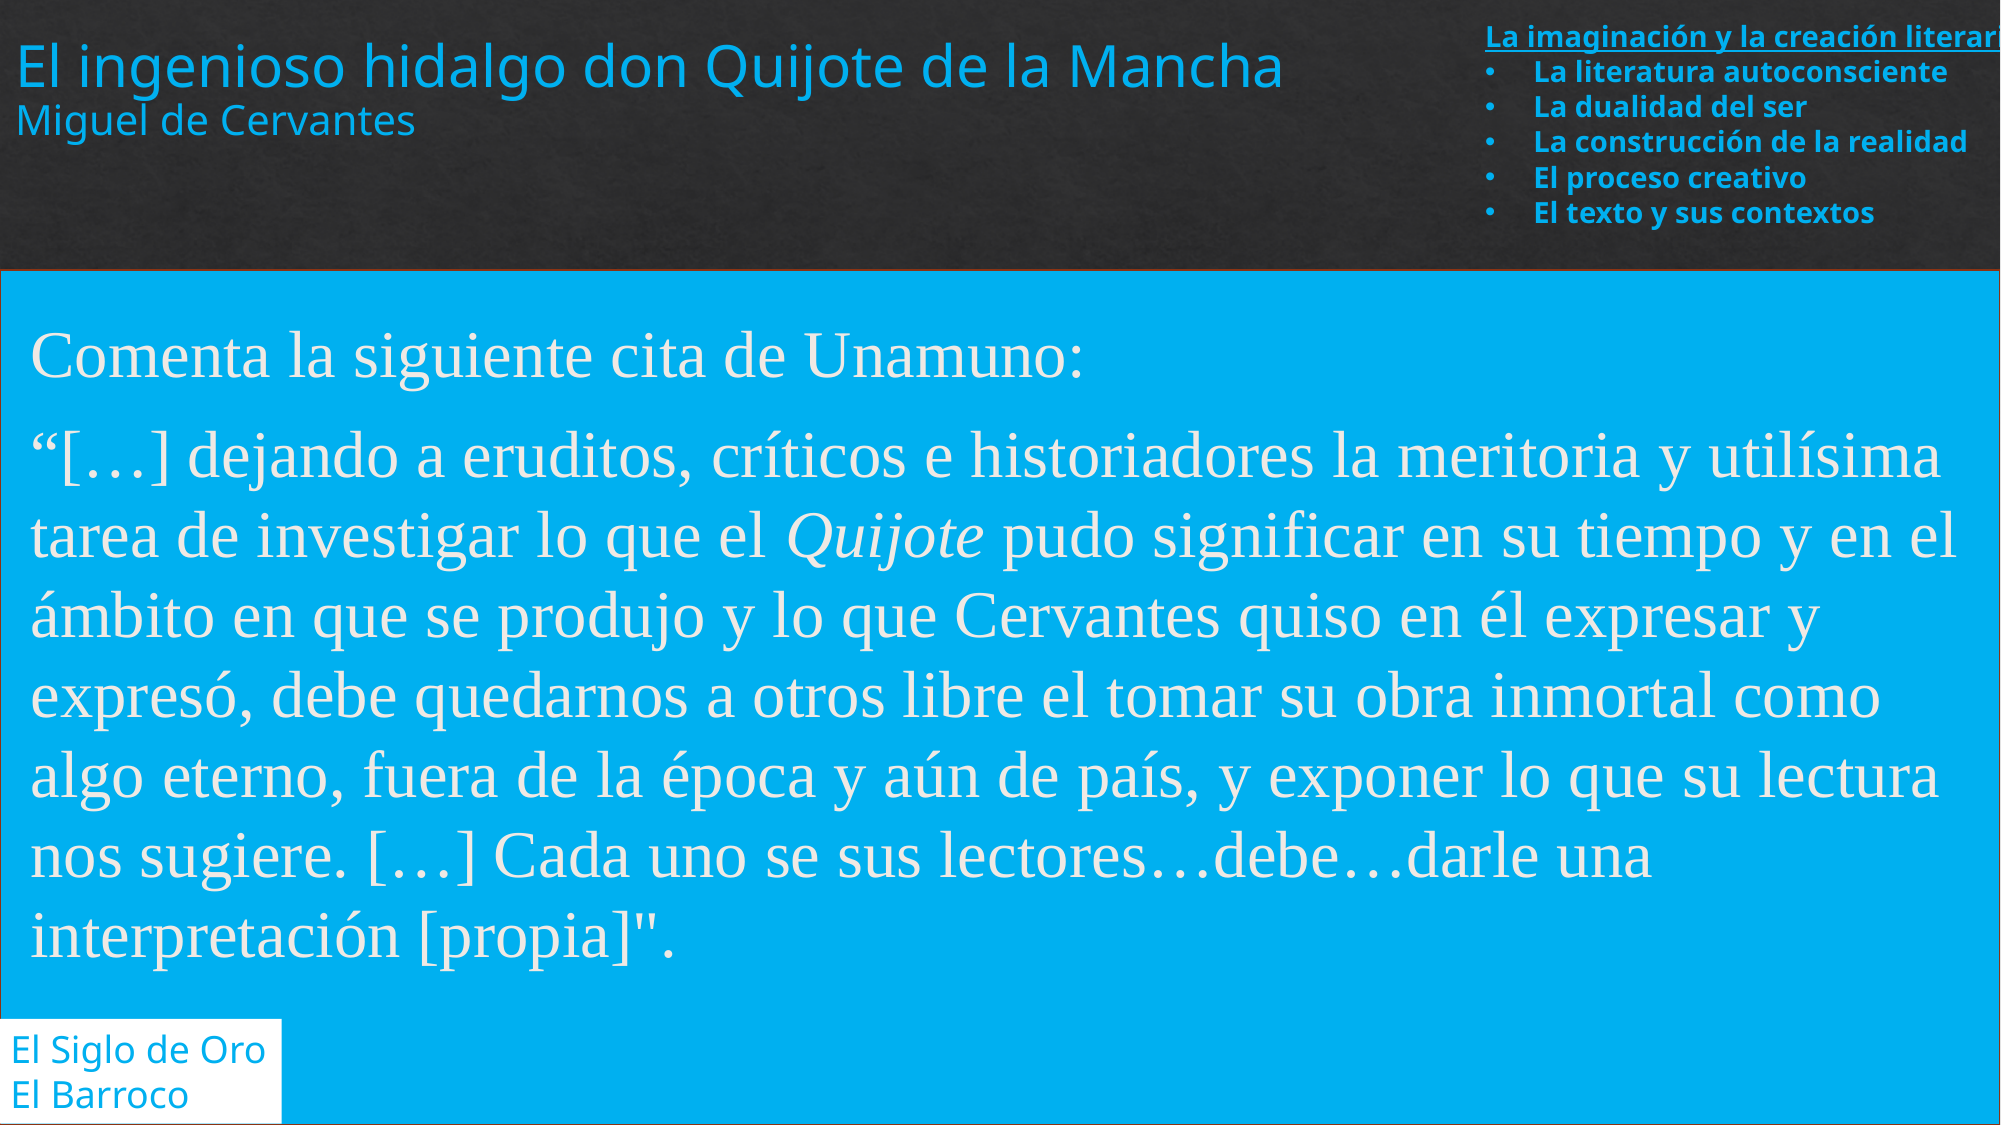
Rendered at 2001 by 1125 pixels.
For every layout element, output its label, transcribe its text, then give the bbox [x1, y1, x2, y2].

text_box [0, 269, 2000, 1125]
text_box El Siglo de Oro El Barroco [0, 1018, 282, 1124]
text_box El ingenioso hidalgo don Quijote de la Mancha Miguel de Cervantes [0, 0, 1350, 153]
text_box Comenta la siguiente cita de Unamuno: “[…] dejando a eruditos, críticos e historiadores la meritoria y utilísima tarea de investigar lo que el Quijote pudo significar en su tiempo y en el ámbito en que se produjo y lo que Cervantes quiso en él expresar y expresó, debe quedarnos a otros libre el tomar su obra inmortal como algo eterno, fuera de la época y aún de país, y exponer lo que su lectura nos sugiere. […] Cada uno se sus lectores…debe…darle una interpretación [propia]". [15, 303, 2000, 979]
text_box La imaginación y la creación literaria La literatura autoconsciente La dualidad del ser La construcción de la realidad El proceso creativo El texto y sus contextos [1470, 0, 2000, 237]
